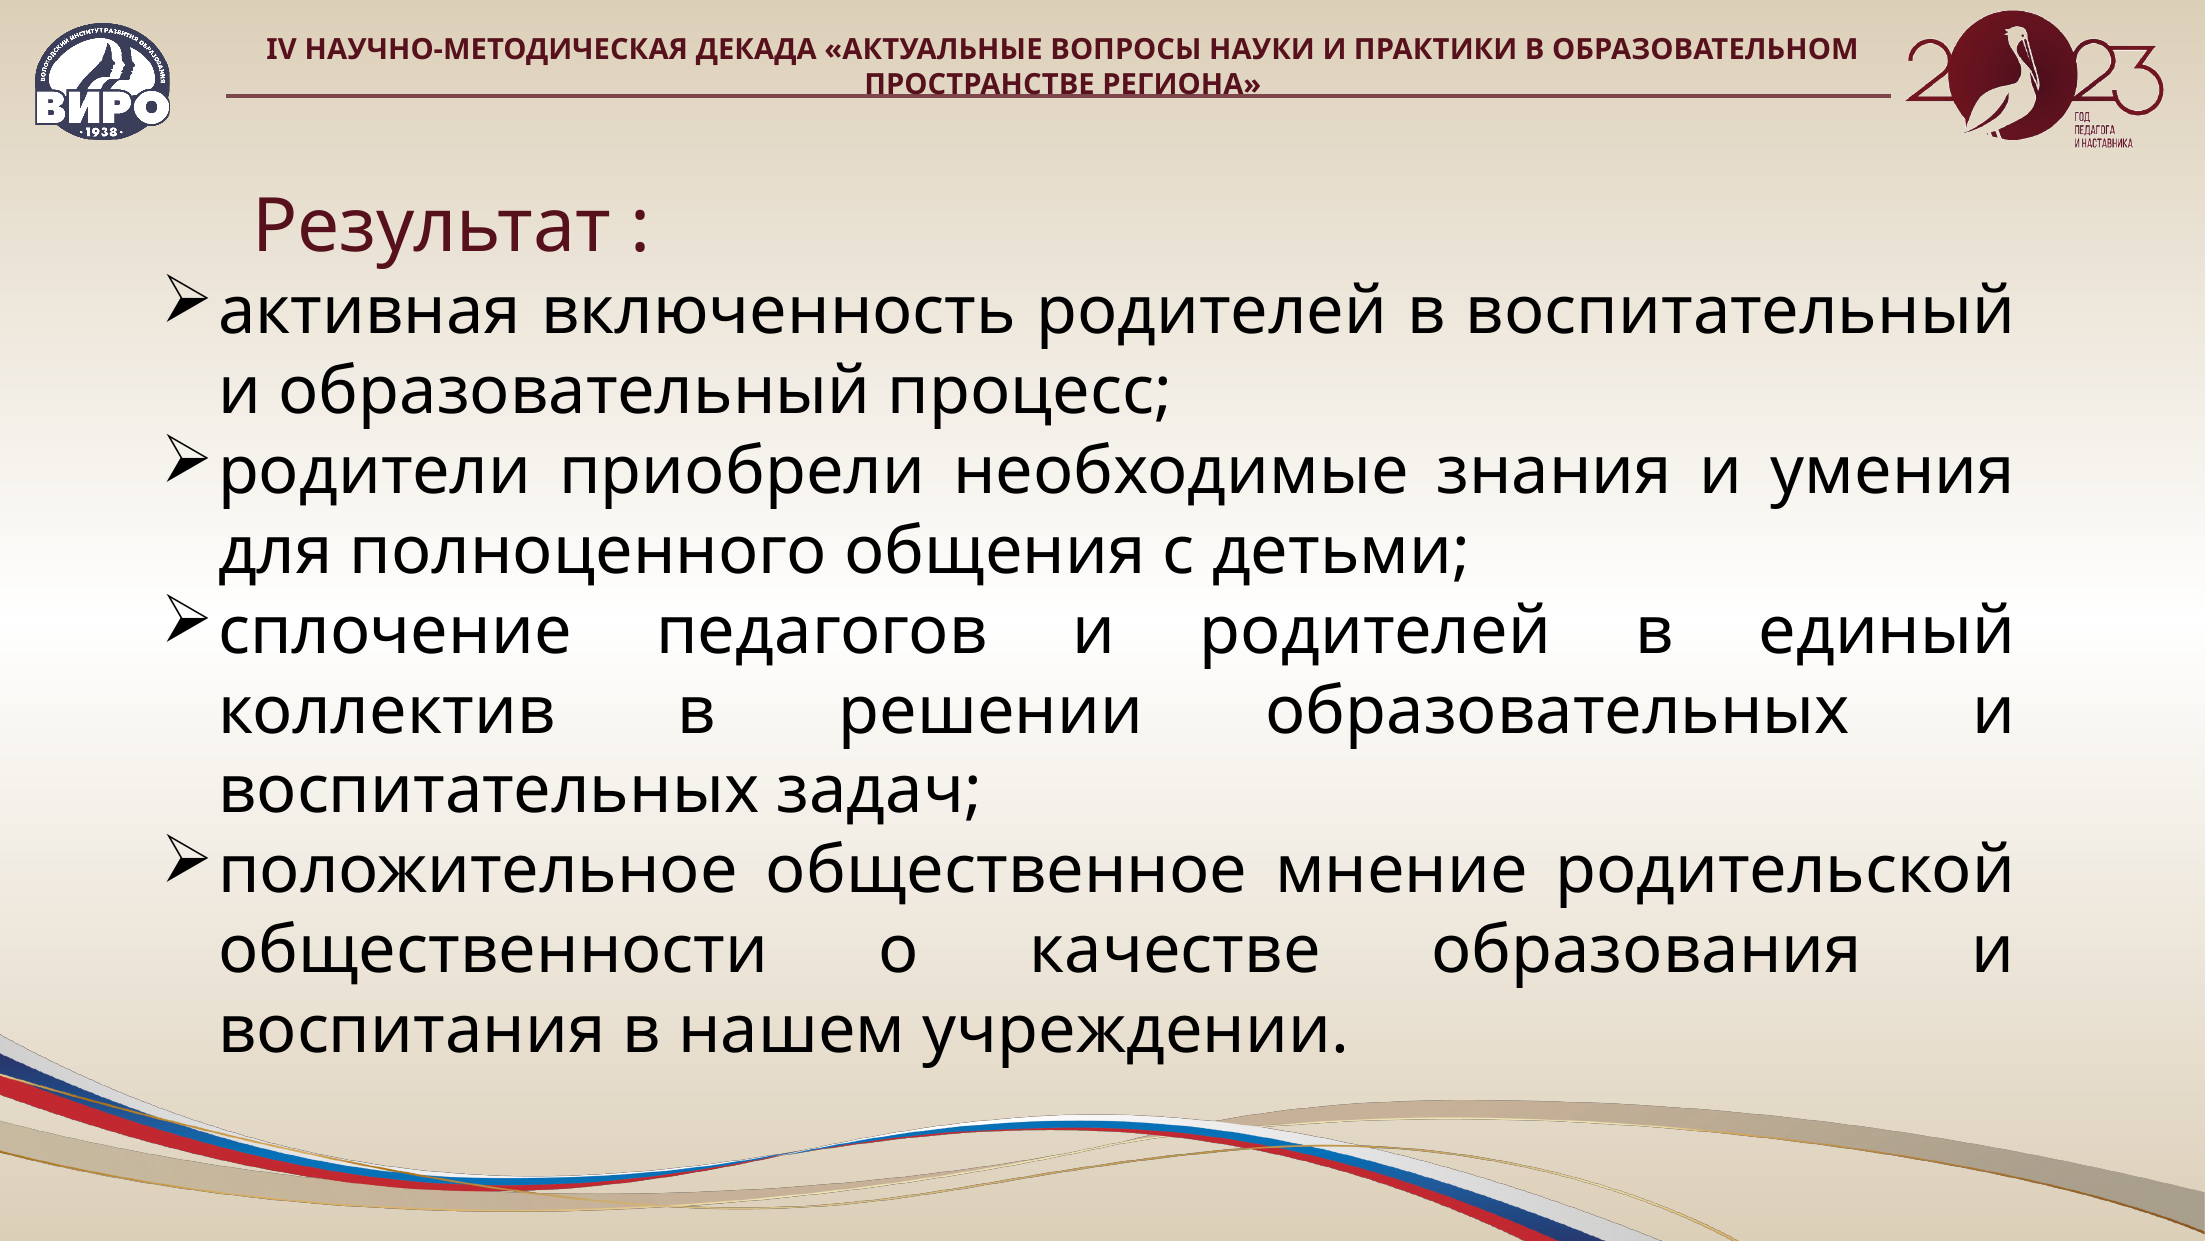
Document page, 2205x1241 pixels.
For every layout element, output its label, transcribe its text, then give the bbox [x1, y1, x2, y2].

text_box IV НАУЧНО-МЕТОДИЧЕСКАЯ ДЕКАДА «АКТУАЛЬНЫЕ ВОПРОСЫ НАУКИ И ПРАКТИКИ В ОБРАЗОВАТЕЛЬНОМ ПРОСТРАНСТВЕ РЕГИОНА» [248, 23, 1878, 95]
picture [1890, 3, 2173, 156]
picture [0, 1034, 2205, 1241]
text_box IV НАУЧНО-МЕТОДИЧЕСКАЯ ДЕКАДА «АКТУАЛЬНЫЕ ВОПРОСЫ НАУКИ И ПРАКТИКИ В ОБРАЗОВАТЕЛЬНОМ ПРОСТРАНСТВЕ РЕГИОНА» [248, 97, 1878, 108]
text_box Результат : активная включенность родителей в воспитательный и образовательный процесс; родители приобрели необходимые знания и умения для полноценного общения с детьми; сплочение педагогов и родителей в единый коллектив в решении образовательных и воспитательных задач; положительное общественное мнение родительской общественности о качестве образования и воспитания в нашем учреждении. [147, 169, 2032, 1034]
picture [35, 23, 170, 140]
